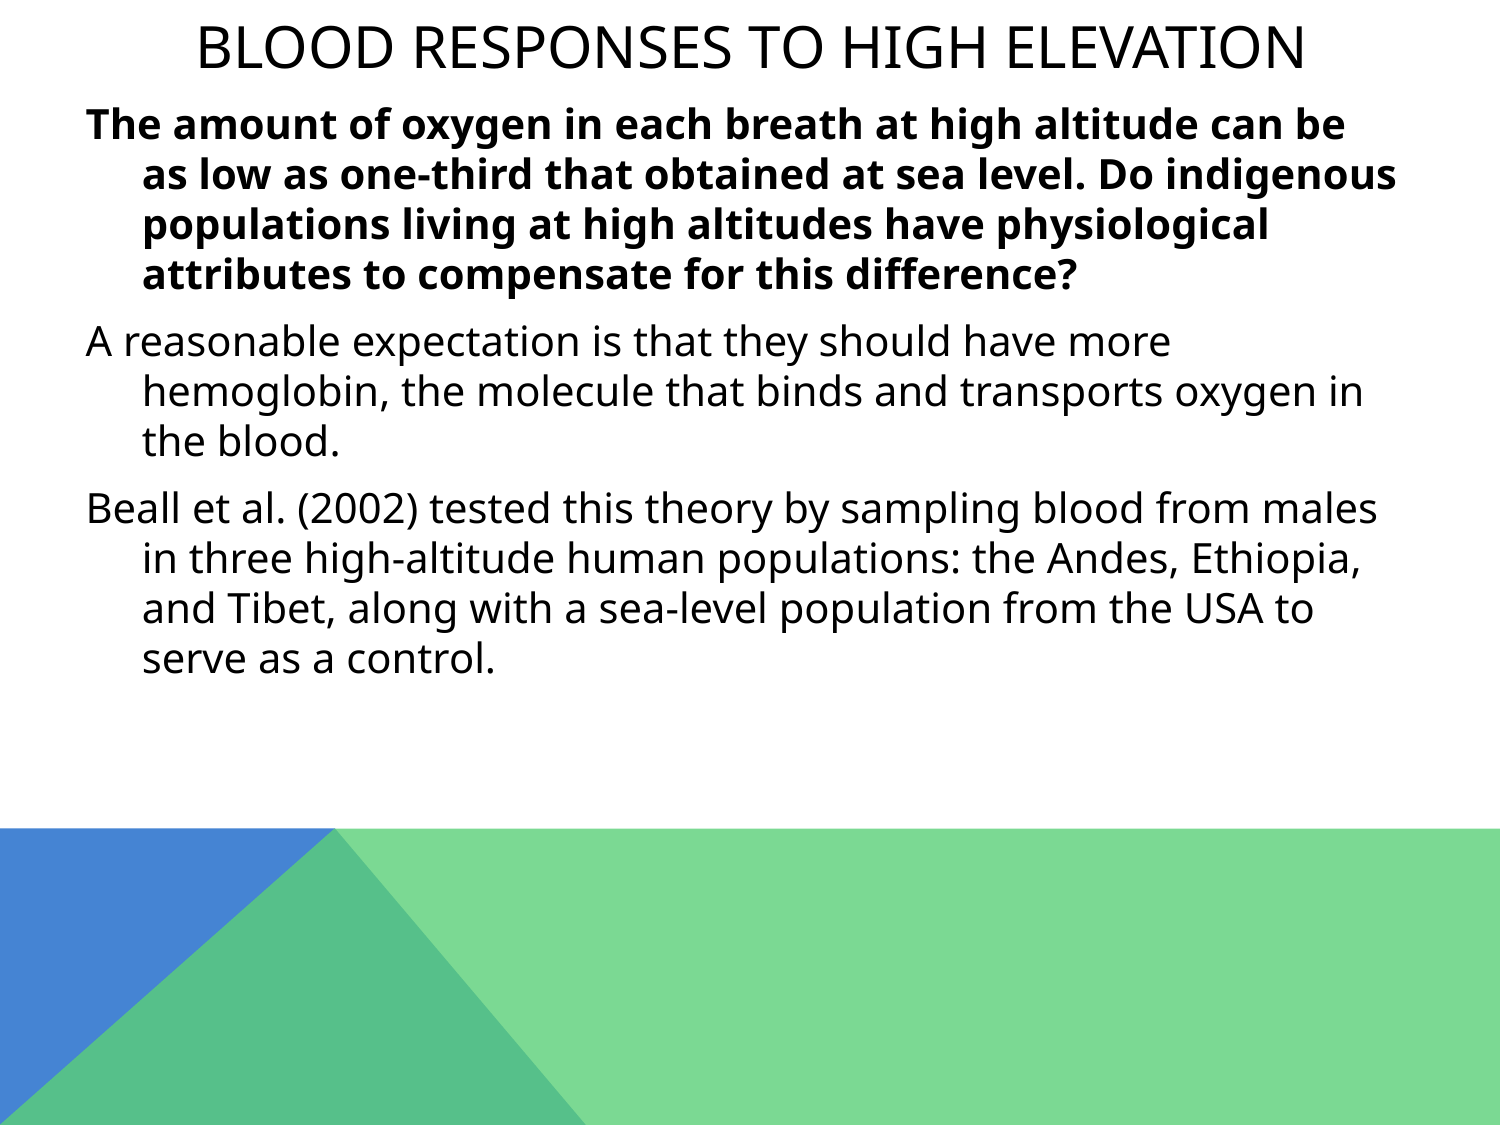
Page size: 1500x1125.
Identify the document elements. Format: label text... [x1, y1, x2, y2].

title Blood responses to high elevation [135, 0, 1369, 90]
list The amount of oxygen in each breath at high altitude can be as low as one-third that obtained at sea level. Do indigenous populations living at high altitudes have physiological attributes to compensate for this difference? A reasonable expectation is that they should have more hemoglobin, the molecule that binds and transports oxygen in the blood. Beall et al. (2002) tested this theory by sampling blood from males in three high-altitude human populations: the Andes, Ethiopia, and Tibet, along with a sea-level population from the USA to serve as a control. [70, 90, 1417, 745]
